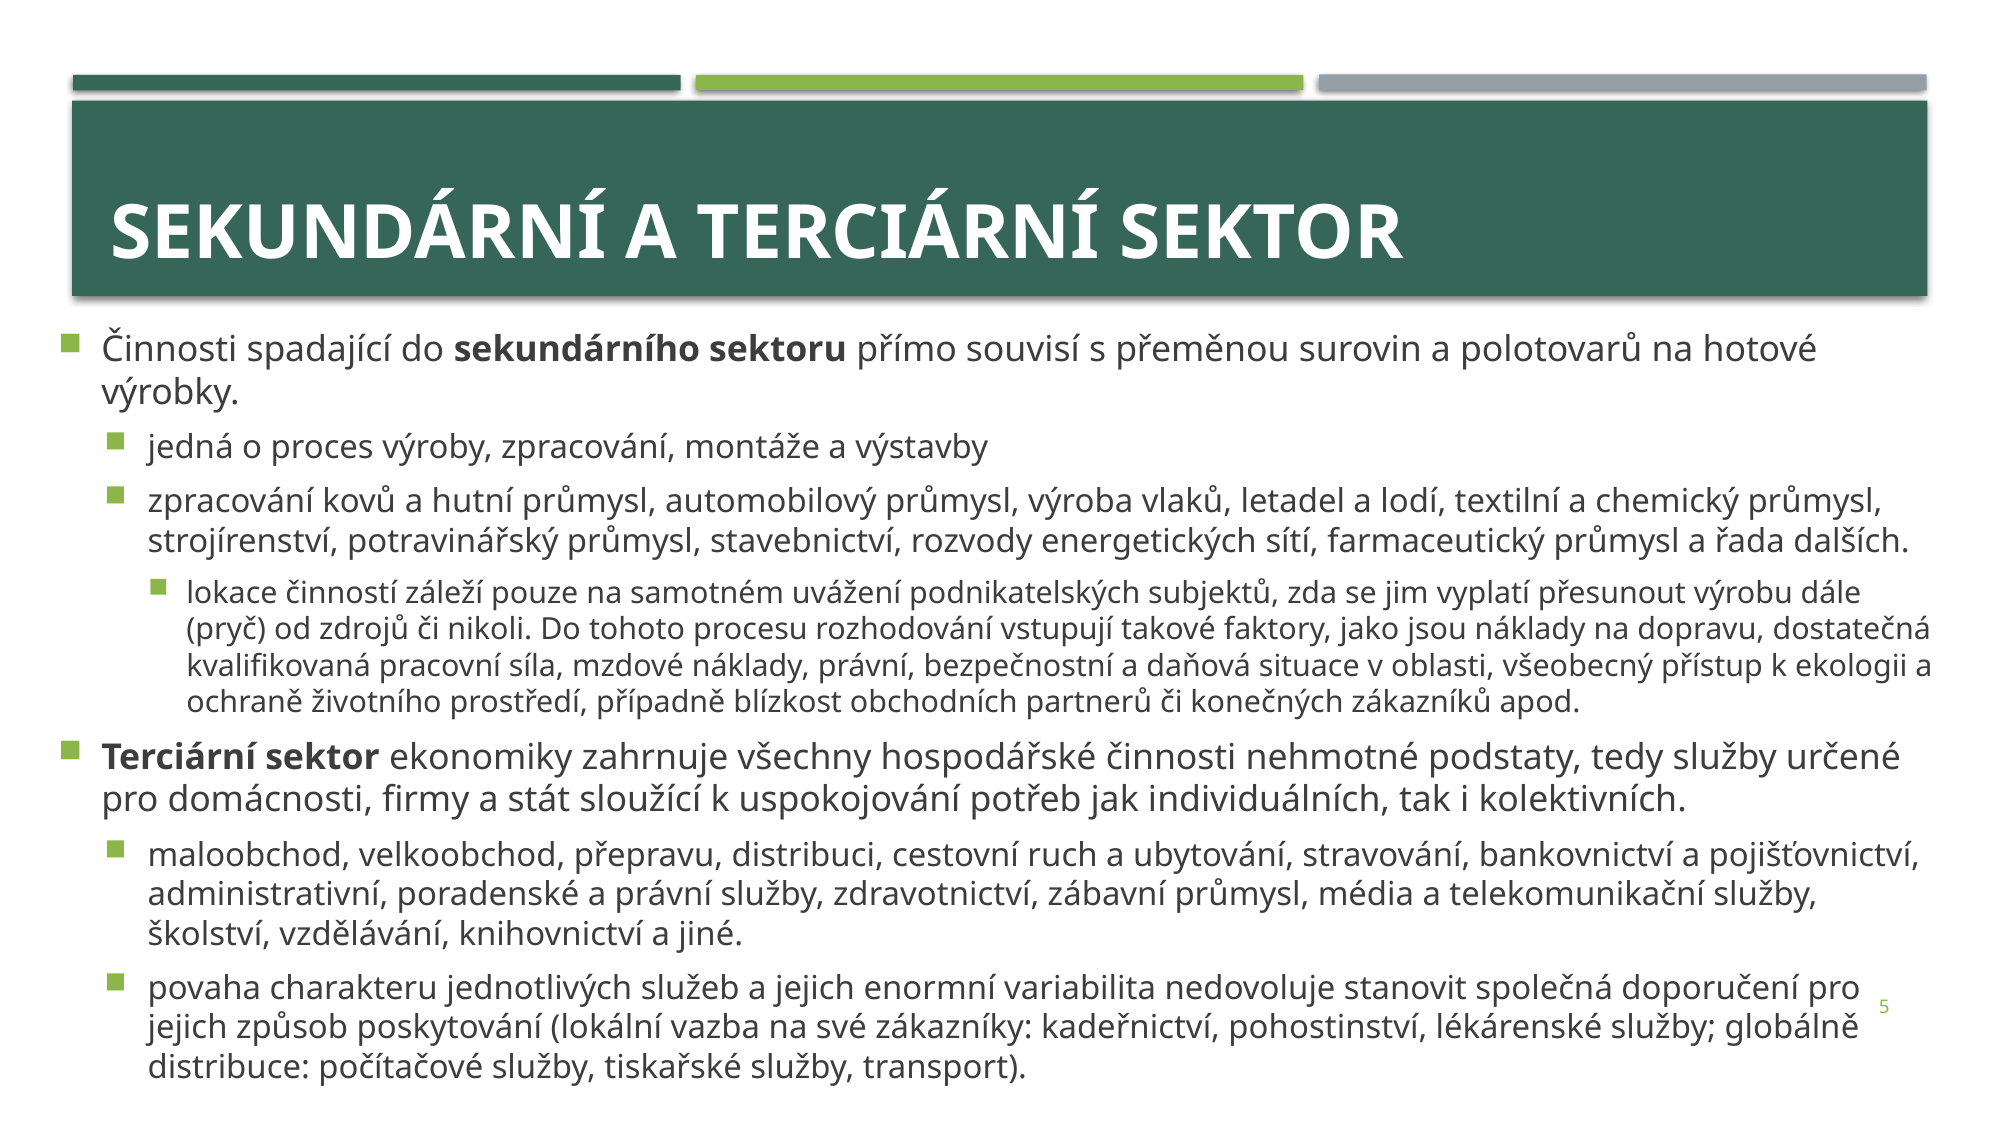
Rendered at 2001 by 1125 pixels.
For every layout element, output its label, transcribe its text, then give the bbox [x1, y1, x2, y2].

title sekundární a terciární sektor [95, 115, 1905, 282]
slide_number 5 [1732, 977, 1905, 1037]
list Činnosti spadající do sekundárního sektoru přímo souvisí s přeměnou surovin a polotovarů na hotové výrobky. jedná o proces výroby, zpracování, montáže a výstavby zpracování kovů a hutní průmysl, automobilový průmysl, výroba vlaků, letadel a lodí, textilní a chemický průmysl, strojírenství, potravinářský průmysl, stavebnictví, rozvody energetických sítí, farmaceutický průmysl a řada dalších. lokace činností záleží pouze na samotném uvážení podnikatelských subjektů, zda se jim vyplatí přesunout výrobu dále (pryč) od zdrojů či nikoli. Do tohoto procesu rozhodování vstupují takové faktory, jako jsou náklady na dopravu, dostatečná kvalifikovaná pracovní síla, mzdové náklady, právní, bezpečnostní a daňová situace v oblasti, všeobecný přístup k ekologii a ochraně životního prostředí, případně blízkost obchodních partnerů či konečných zákazníků apod. Terciární sektor ekonomiky zahrnuje všechny hospodářské činnosti nehmotné podstaty, tedy služby určené pro domácnosti, firmy a stát sloužící k uspokojování potřeb jak individuálních, tak i kolektivních. maloobchod, velkoobchod, přepravu, distribuci, cestovní ruch a ubytování, stravování, bankovnictví a pojišťovnictví, administrativní, poradenské a právní služby, zdravotnictví, zábavní průmysl, média a telekomunikační služby, školství, vzdělávání, knihovnictví a jiné. povaha charakteru jednotlivých služeb a jejich enormní variabilita nedovoluje stanovit společná doporučení pro jejich způsob poskytování (lokální vazba na své zákazníky: kadeřnictví, pohostinství, lékárenské služby; globálně distribuce: počítačové služby, tiskařské služby, transport). [42, 308, 1953, 1103]
